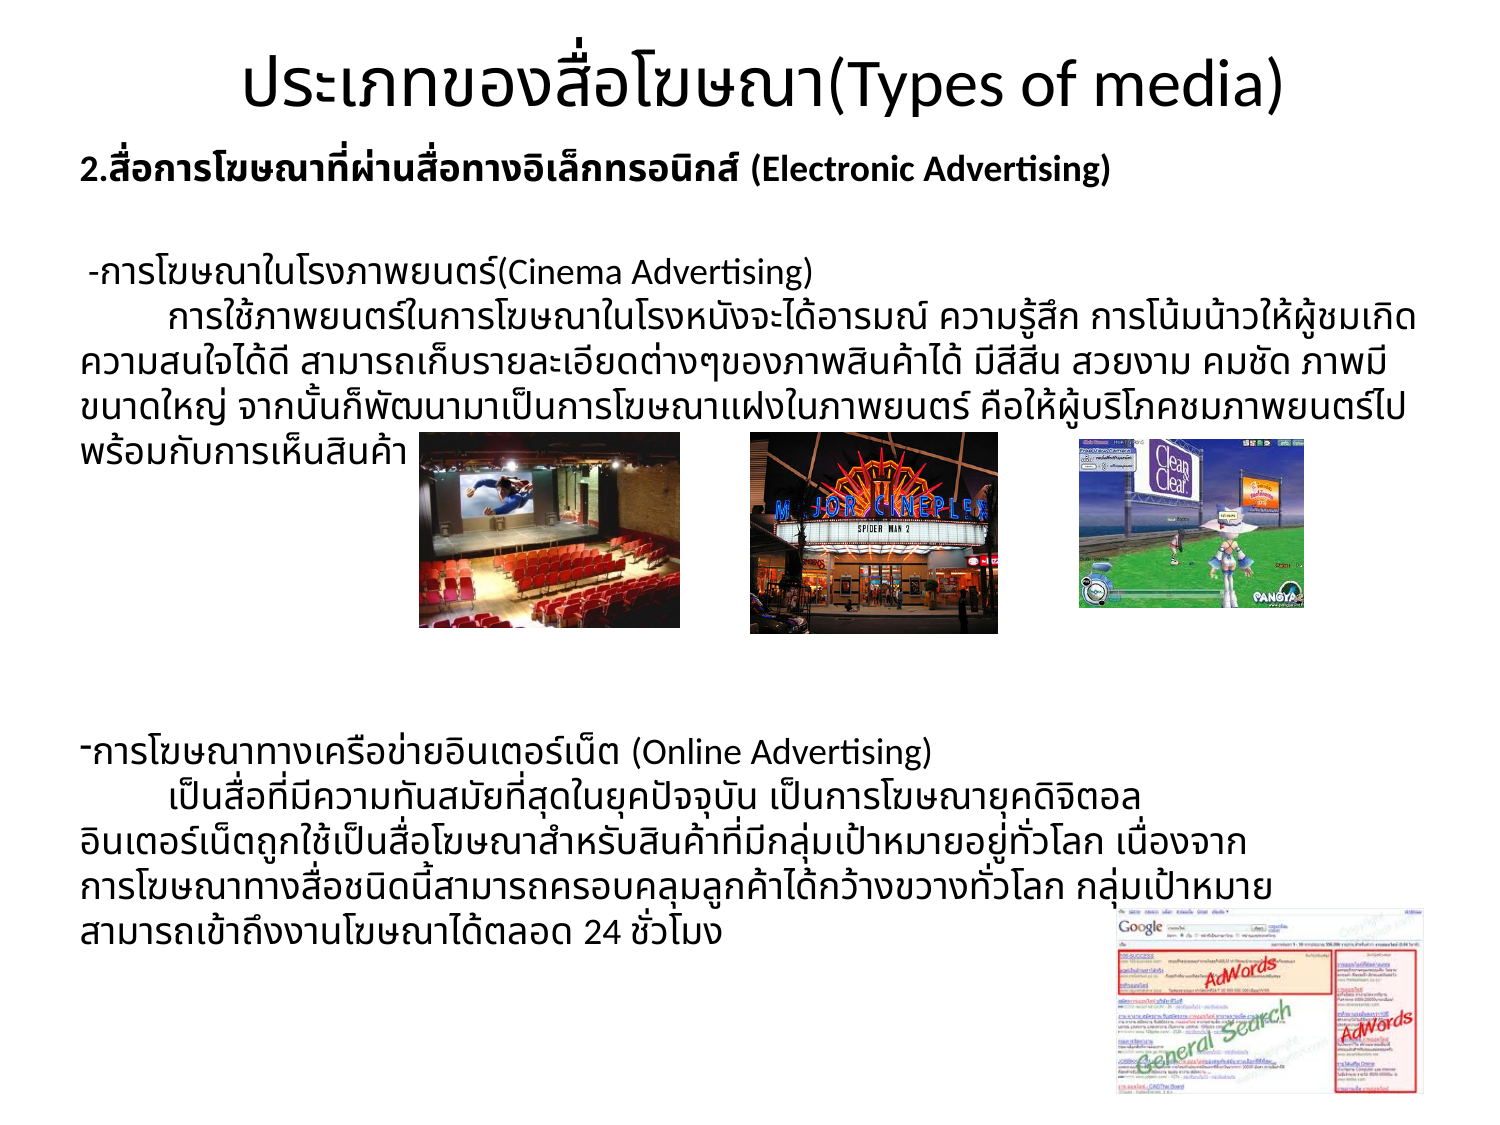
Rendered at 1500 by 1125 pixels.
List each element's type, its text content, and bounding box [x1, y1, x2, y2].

text_box -การโฆษณาในโรงภาพยนตร์(Cinema Advertising) การใช้ภาพยนตร์ในการโฆษณาในโรงหนังจะได้อารมณ์ ความรู้สึก การโน้มน้าวให้ผู้ชมเกิดความสนใจได้ดี สามารถเก็บรายละเอียดต่างๆของภาพสินค้าได้ มีสีสีน สวยงาม คมชัด ภาพมีขนาดใหญ่ จากนั้นก็พัฒนามาเป็นการโฆษณาแฝงในภาพยนตร์ คือให้ผู้บริโภคชมภาพยนตร์ไปพร้อมกับการเห็นสินค้า [64, 239, 1436, 615]
picture [1079, 439, 1305, 608]
picture [1116, 908, 1424, 1094]
text_box การโฆษณาทางเครือข่ายอินเตอร์เน็ต (Online Advertising) เป็นสื่อที่มีความทันสมัยที่สุดในยุคปัจจุบัน เป็นการโฆษณายุคดิจิตอล อินเตอร์เน็ตถูกใช้เป็นสื่อโฆษณาสำหรับสินค้าที่มีกลุ่มเป้าหมายอยู่ทั่วโลก เนื่องจากการโฆษณาทางสื่อชนิดนี้สามารถครอบคลุมลูกค้าได้กว้างขวางทั่วโลก กลุ่มเป้าหมายสามารถเข้าถึงงานโฆษณาได้ตลอด 24 ชั่วโมง [64, 719, 1306, 960]
text_box 2.สื่อการโฆษณาที่ผ่านสื่อทางอิเล็กทรอนิกส์ (Electronic Advertising) [64, 136, 1388, 196]
title ประเภทของสื่อโฆษณา(Types of media) [88, 30, 1439, 219]
picture [418, 432, 680, 628]
picture [749, 432, 999, 634]
